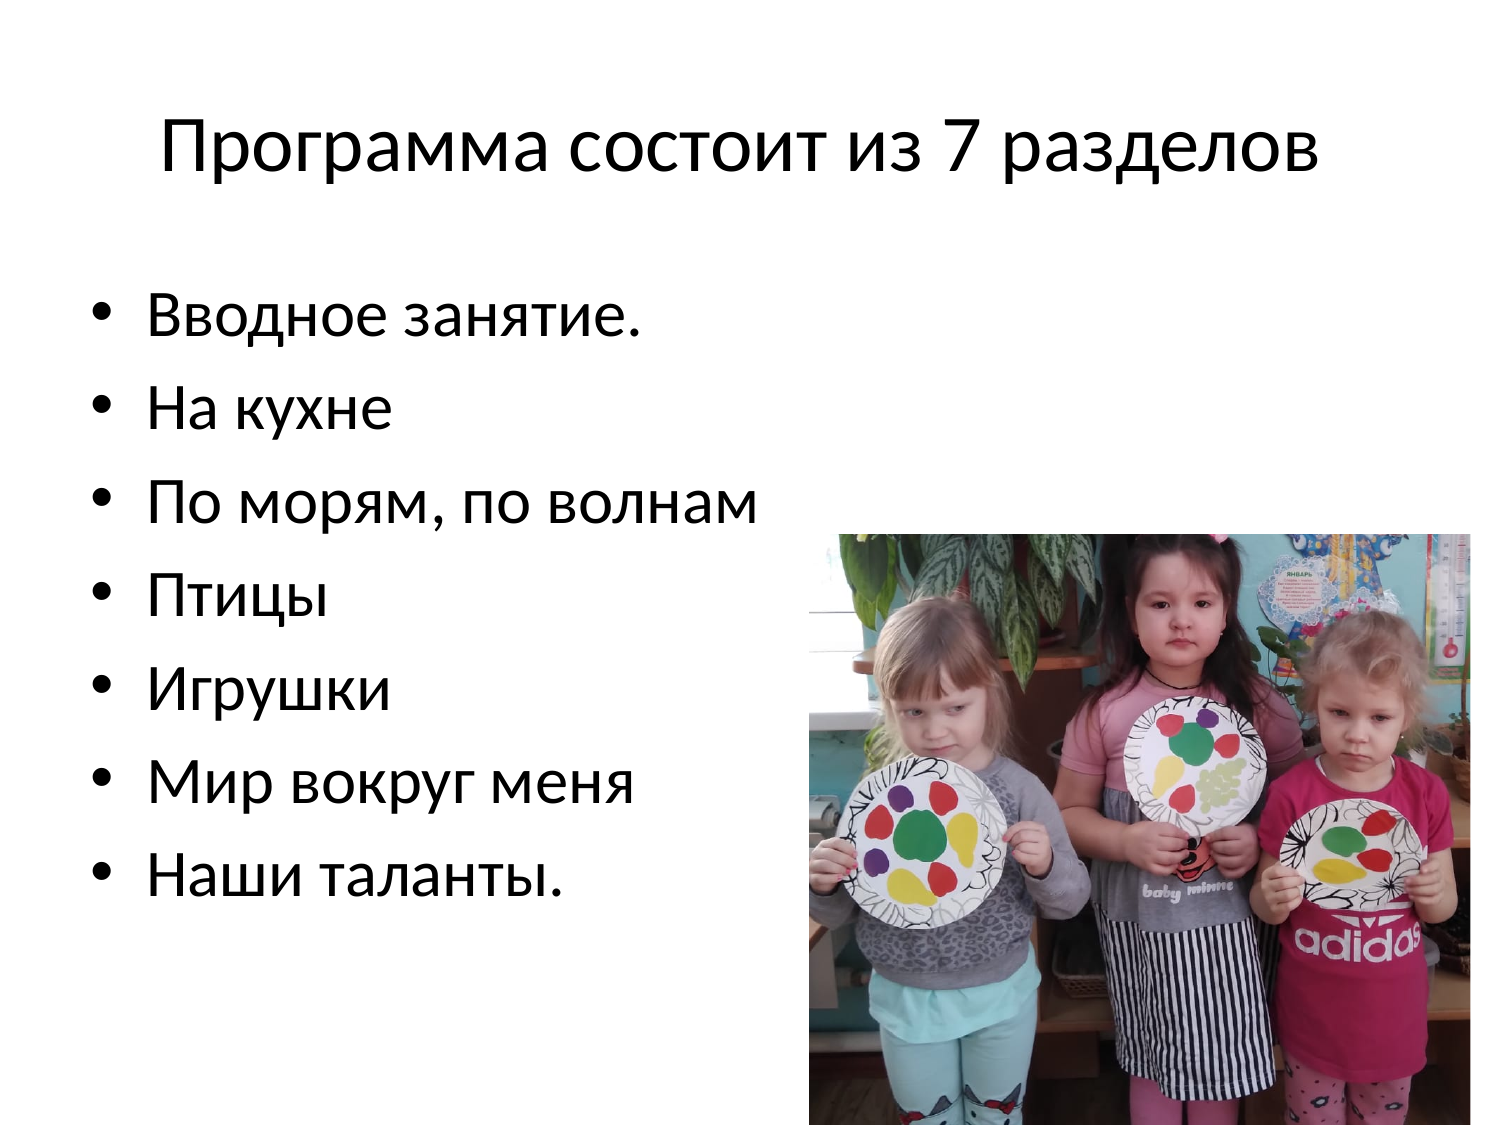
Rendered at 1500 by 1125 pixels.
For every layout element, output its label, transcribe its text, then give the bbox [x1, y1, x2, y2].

picture [808, 534, 1471, 1125]
title Программа состоит из 7 разделов [75, 45, 1425, 233]
list Вводное занятие. На кухне По морям, по волнам Птицы Игрушки Мир вокруг меня Наши таланты. [75, 262, 1425, 1005]
